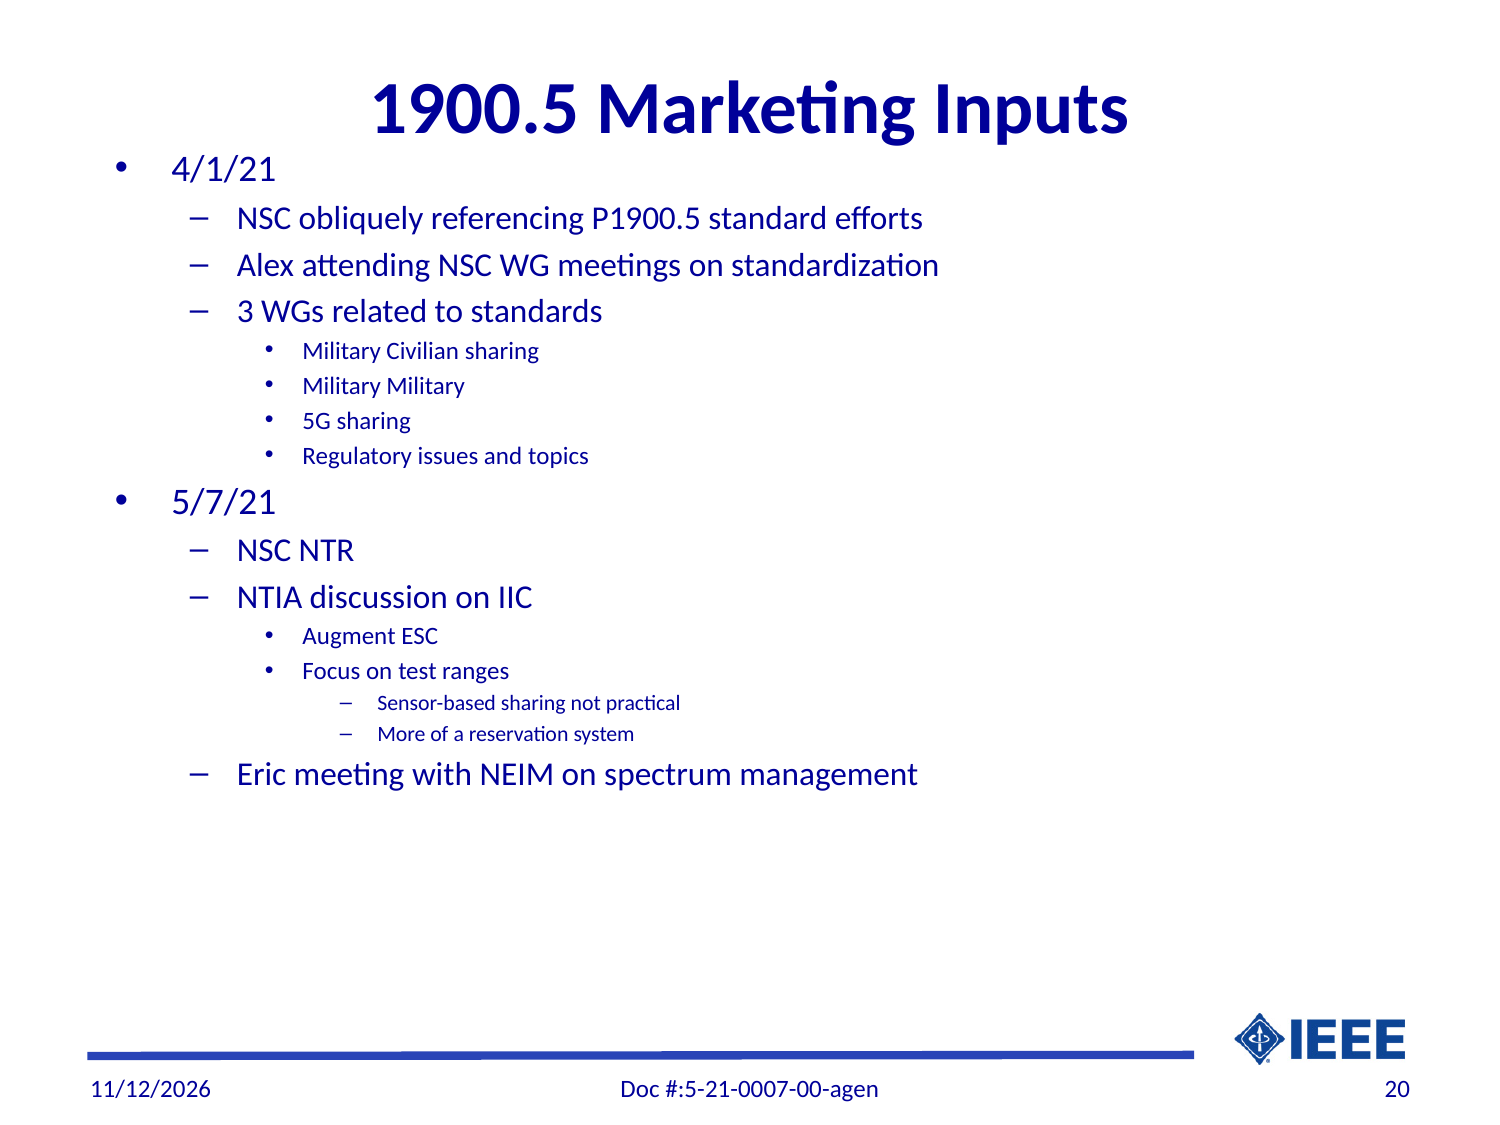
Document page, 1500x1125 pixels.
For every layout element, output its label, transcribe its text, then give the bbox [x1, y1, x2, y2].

footer Doc #:5-21-0007-00-agen [512, 1057, 988, 1118]
slide_number 20 [1074, 1057, 1425, 1118]
picture [1231, 1038, 1406, 1057]
list 4/1/21 NSC obliquely referencing P1900.5 standard efforts Alex attending NSC WG meetings on standardization 3 WGs related to standards Military Civilian sharing Military Military 5G sharing Regulatory issues and topics 5/7/21 NSC NTR NTIA discussion on IIC Augment ESC Focus on test ranges Sensor-based sharing not practical More of a reservation system Eric meeting with NEIM on spectrum management [99, 136, 1450, 1038]
title 1900.5 Marketing Inputs [75, 45, 1425, 163]
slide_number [75, 1057, 425, 1118]
